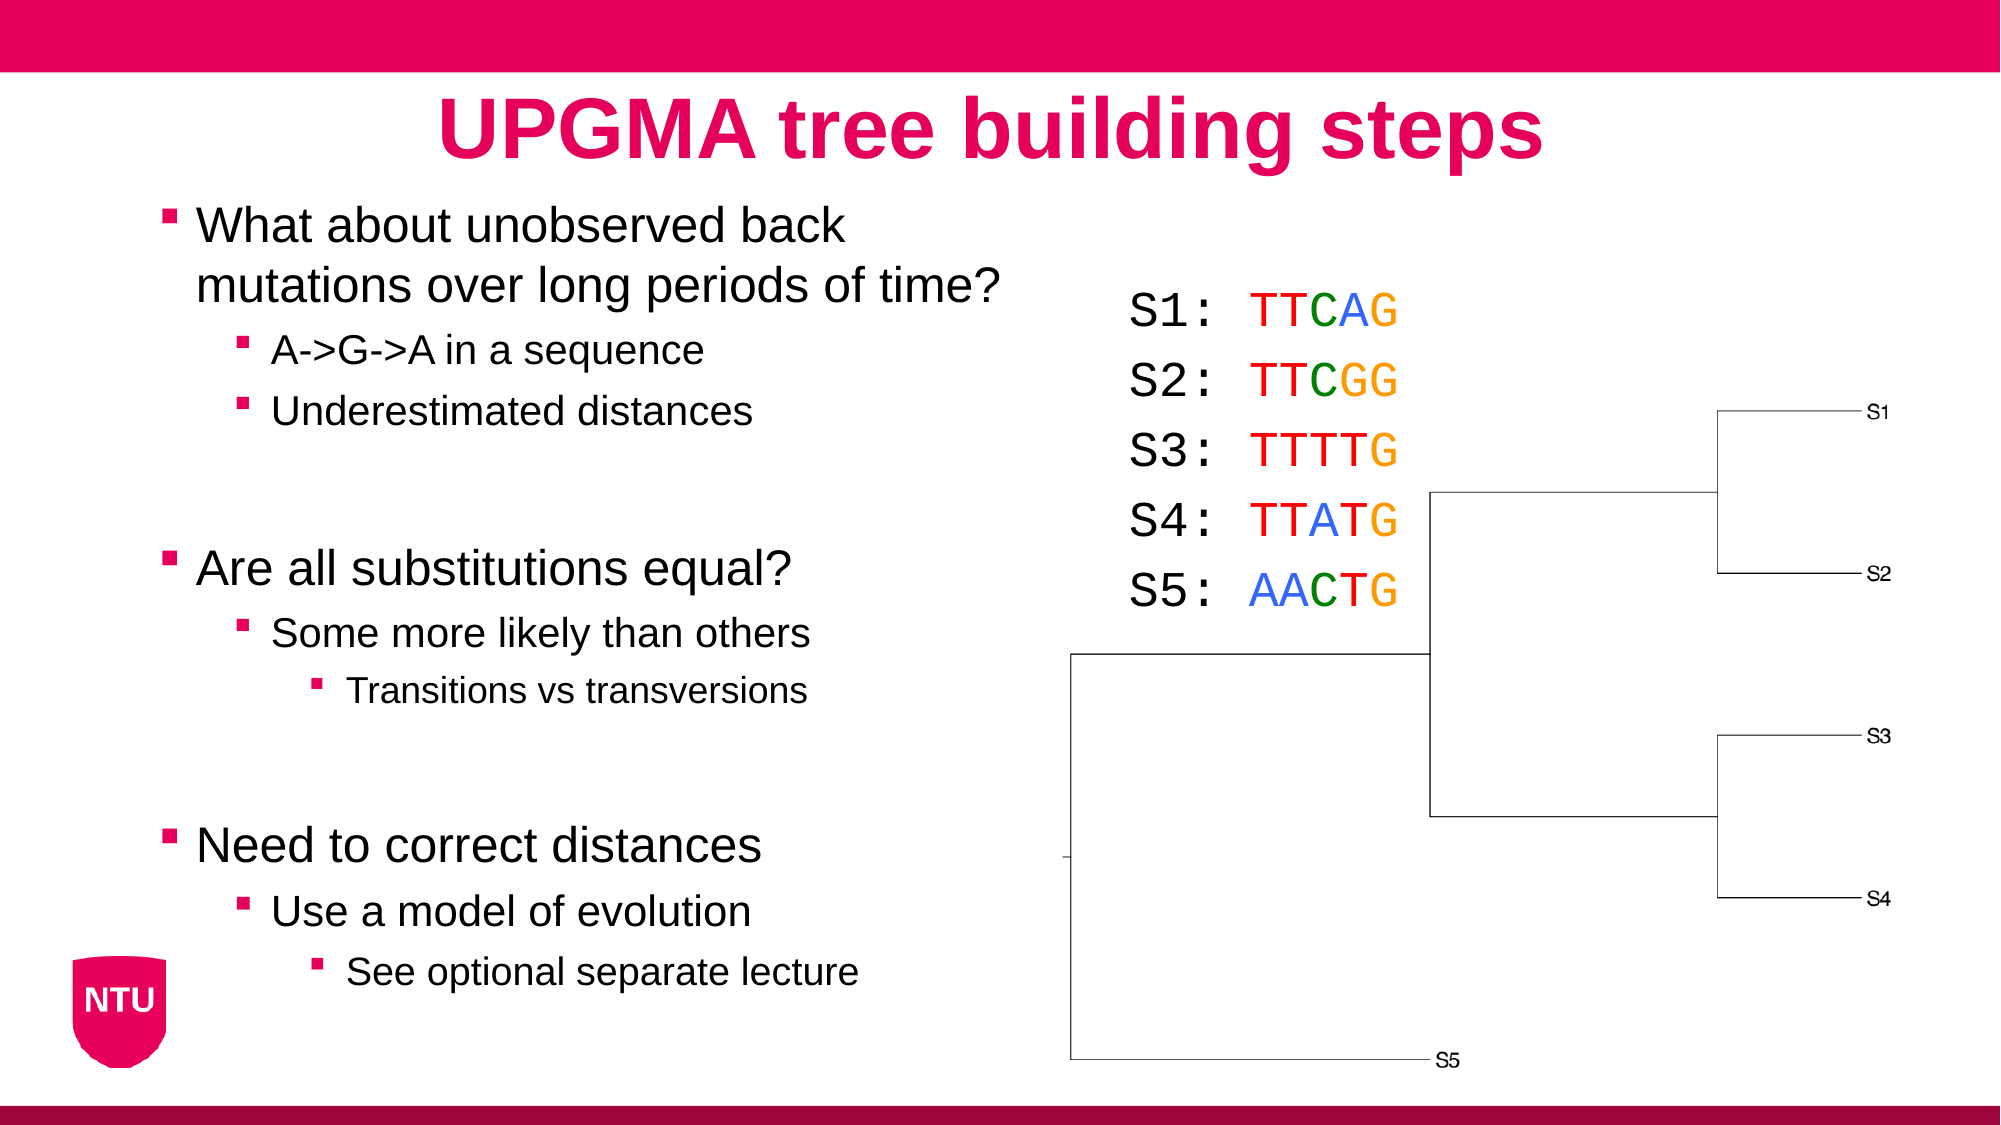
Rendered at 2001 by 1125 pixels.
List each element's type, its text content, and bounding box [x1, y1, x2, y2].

picture [1056, 391, 1896, 1077]
list What about unobserved back mutations over long periods of time? A->G->A in a sequence Underestimated distances Are all substitutions equal? Some more likely than others Transitions vs transversions Need to correct distances Use a model of evolution See optional separate lecture [158, 184, 1088, 1053]
text_box UPGMA tree building steps [72, 72, 1928, 185]
text_box S1: TTCAG S2: TTCGG S3: TTTTG S4: TTATG S5: AACTG [1113, 268, 1477, 391]
